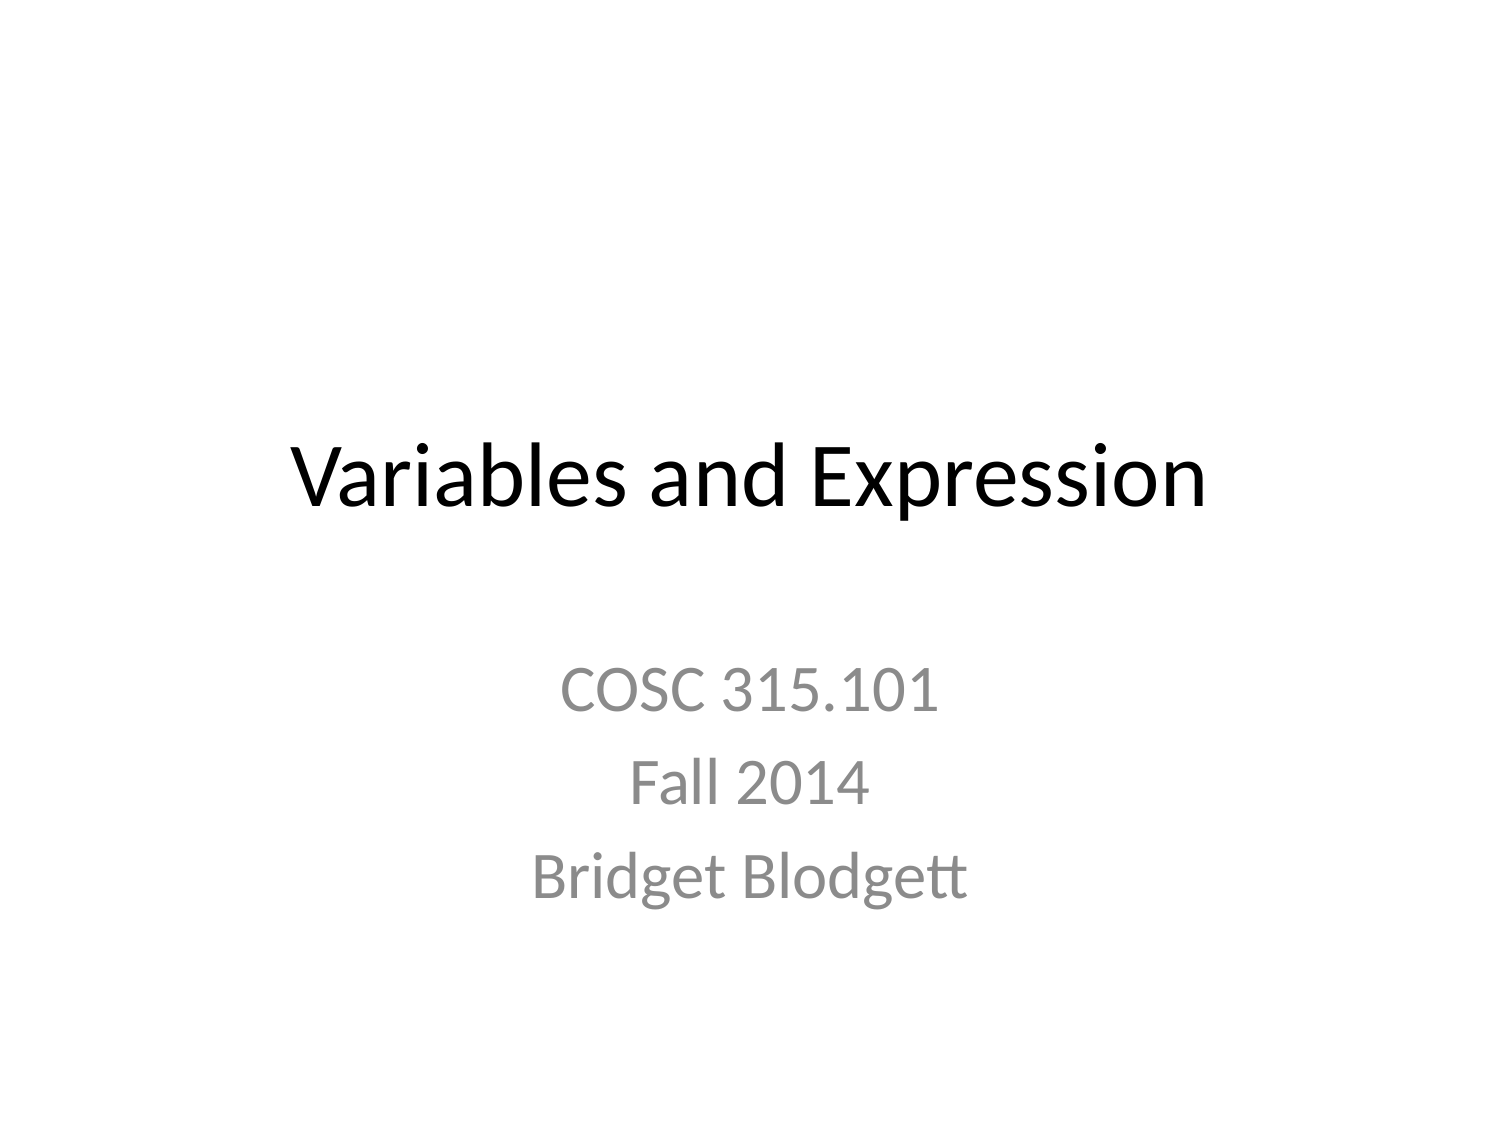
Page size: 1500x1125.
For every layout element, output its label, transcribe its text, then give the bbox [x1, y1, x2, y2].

subtitle COSC 315.101 Fall 2014 Bridget Blodgett [225, 637, 1275, 925]
title Variables and Expression [112, 349, 1388, 591]
